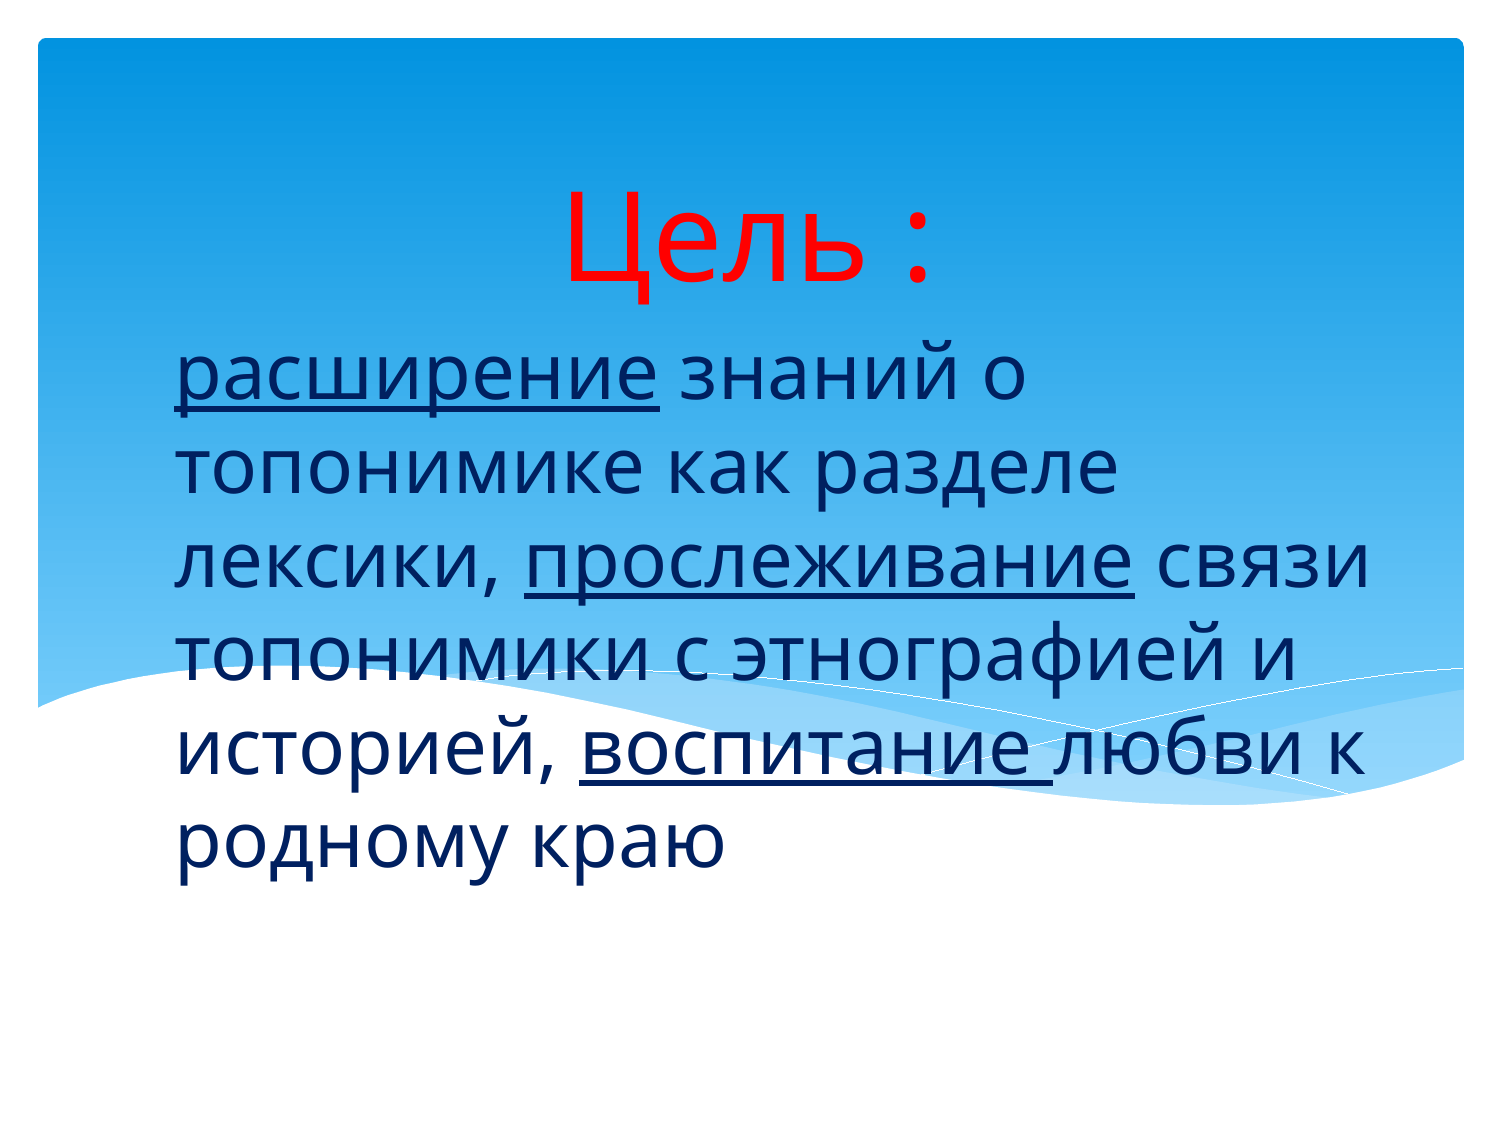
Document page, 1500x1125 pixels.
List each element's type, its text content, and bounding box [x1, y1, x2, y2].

title расширение знаний о топонимике как разделе лексики, прослеживание связи топонимики с этнографией и историей, воспитание любви к родному краю [159, 314, 1389, 976]
list Цель : [218, 113, 1278, 315]
